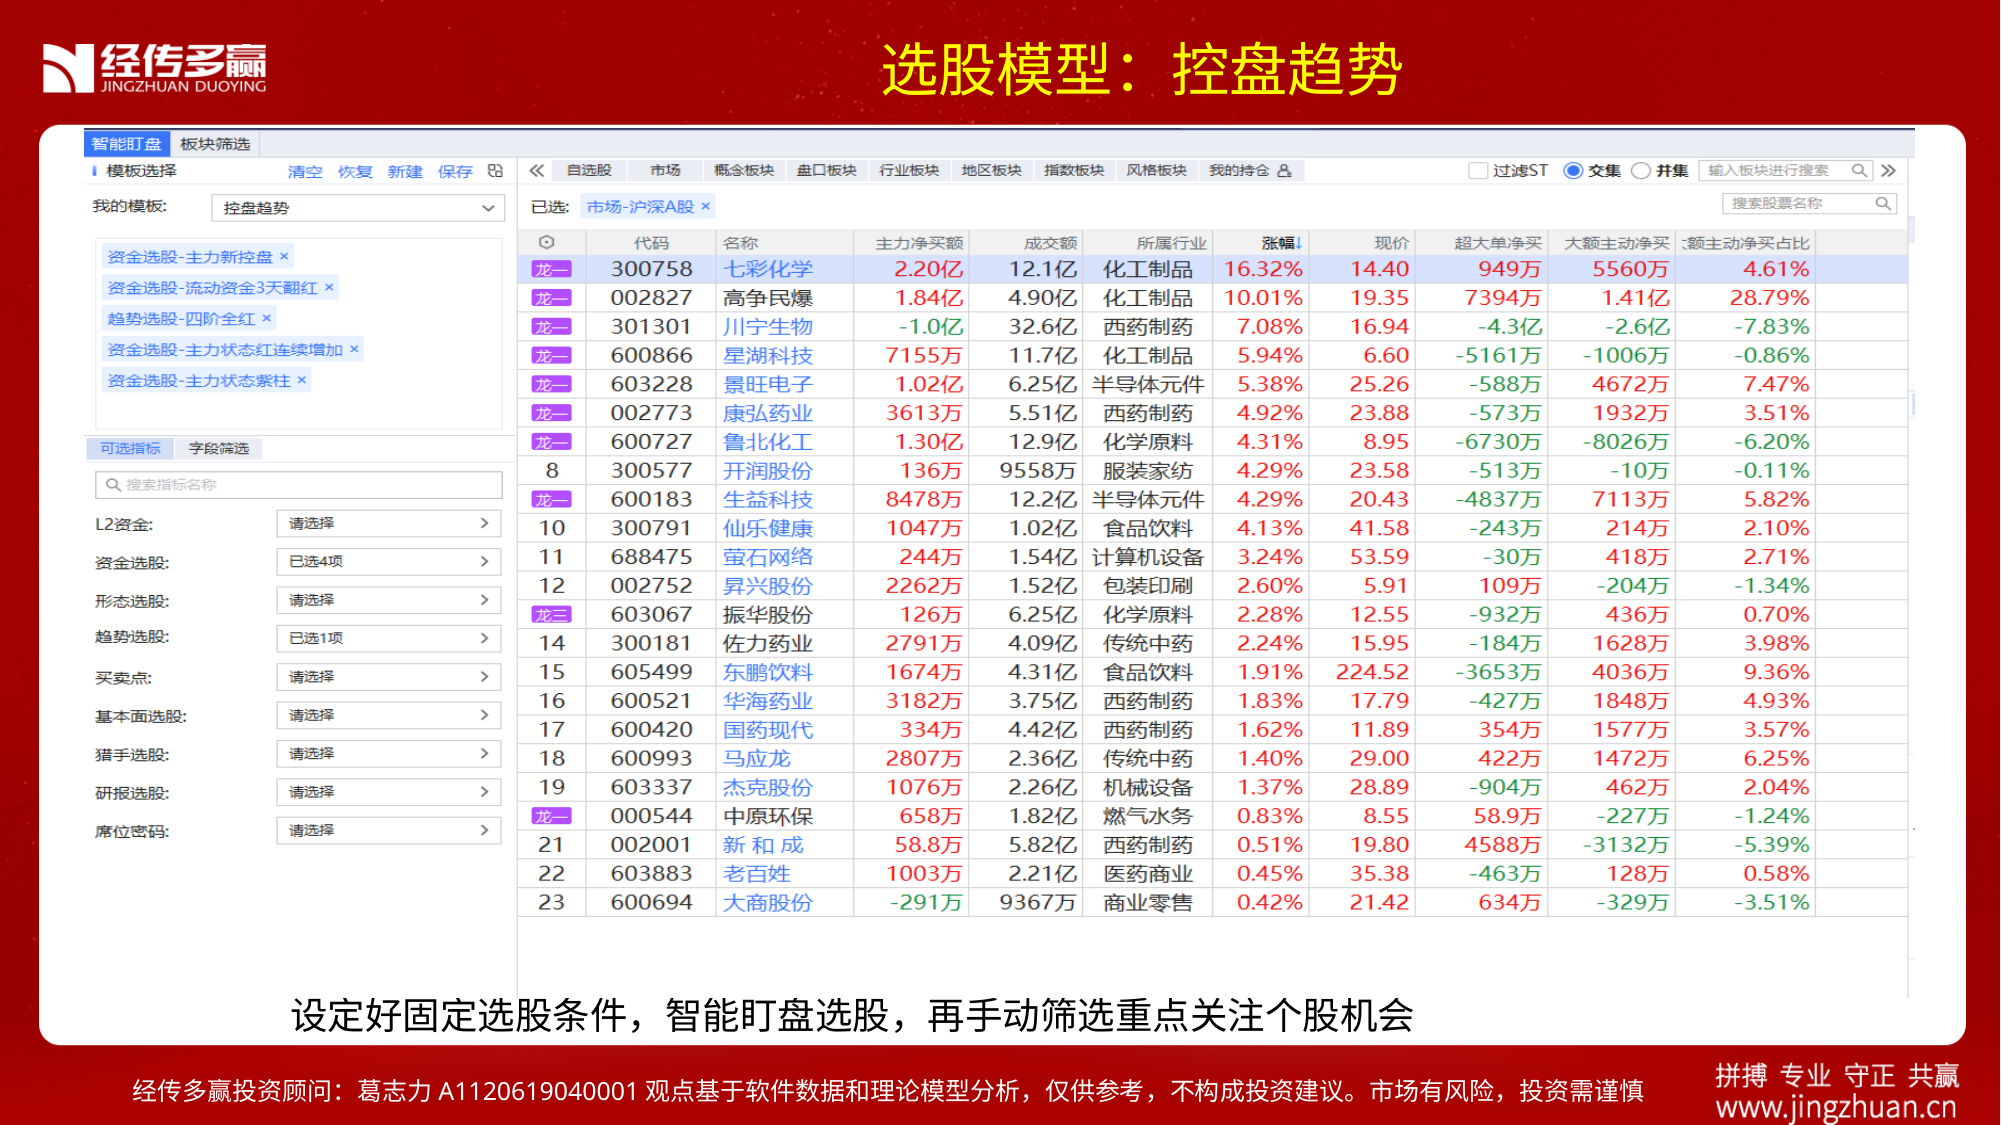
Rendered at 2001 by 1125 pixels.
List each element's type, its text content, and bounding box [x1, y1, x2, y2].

picture [0, 0, 2001, 1125]
text_box 选股模型：控盘趋势 [809, 25, 1476, 111]
text_box 设定好固定选股条件，智能盯盘选股，再手动筛选重点关注个股机会 [275, 984, 1950, 1045]
